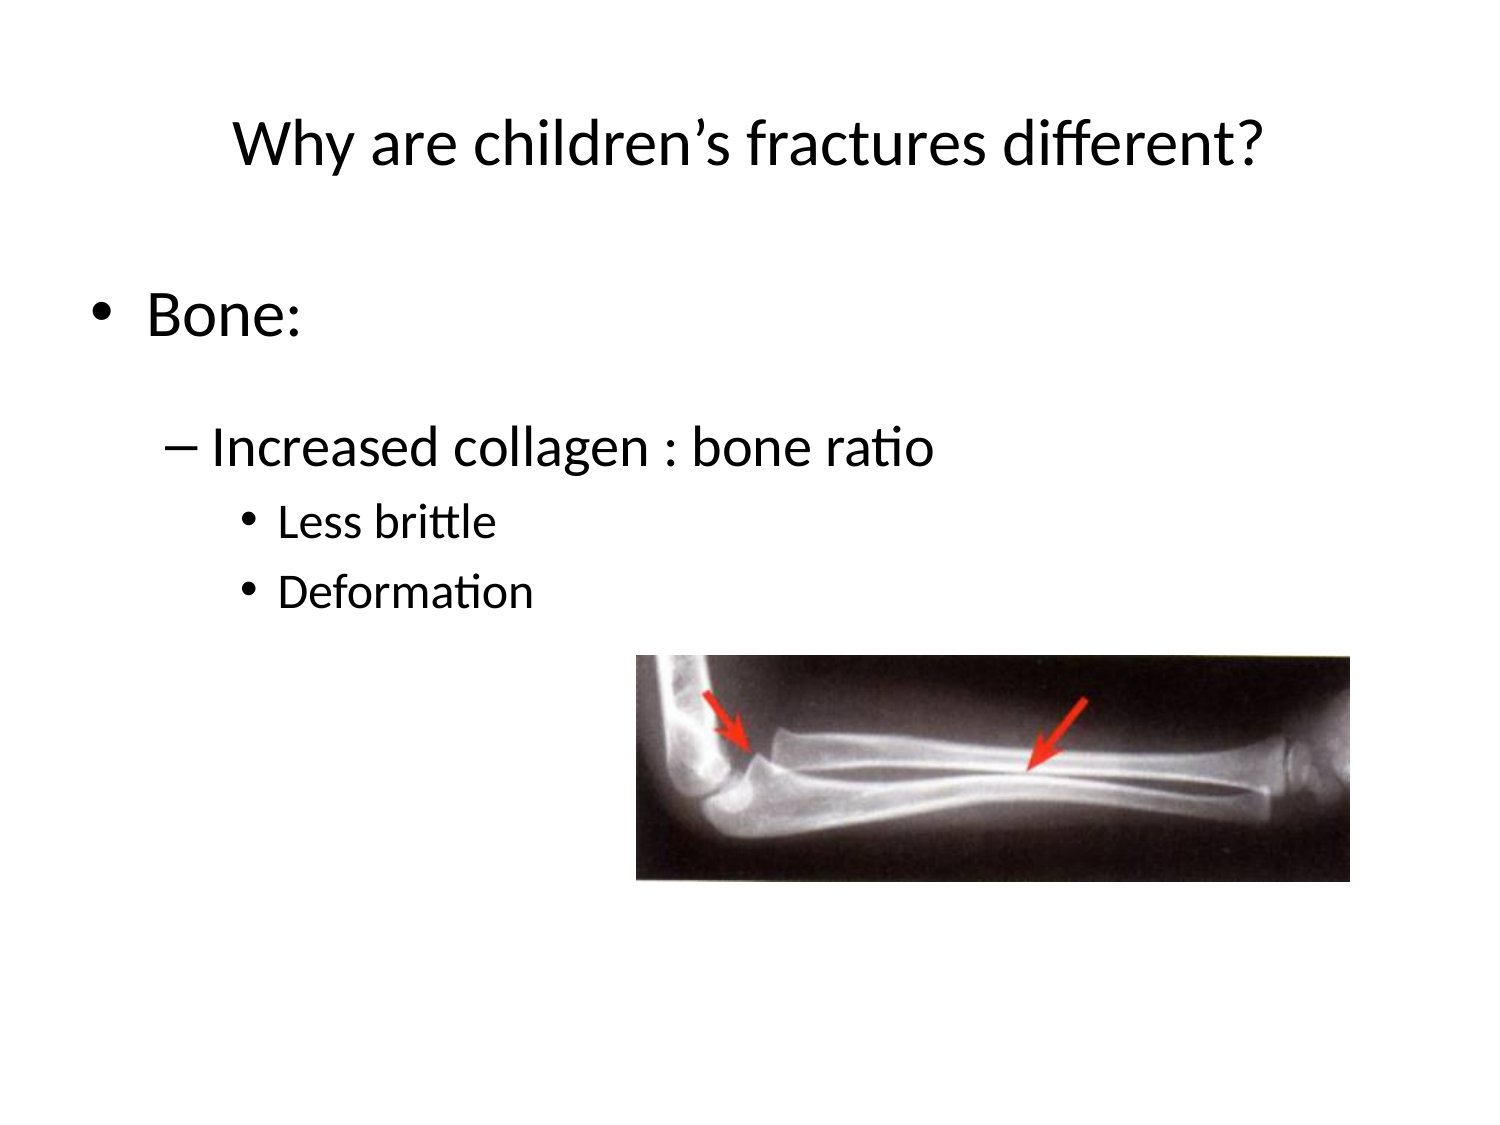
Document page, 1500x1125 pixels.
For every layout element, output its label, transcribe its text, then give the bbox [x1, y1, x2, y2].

picture [635, 655, 1351, 882]
list Bone: Increased collagen : bone ratio Less brittle Deformation [75, 262, 1425, 1005]
title Why are children’s fractures different? [75, 45, 1425, 233]
